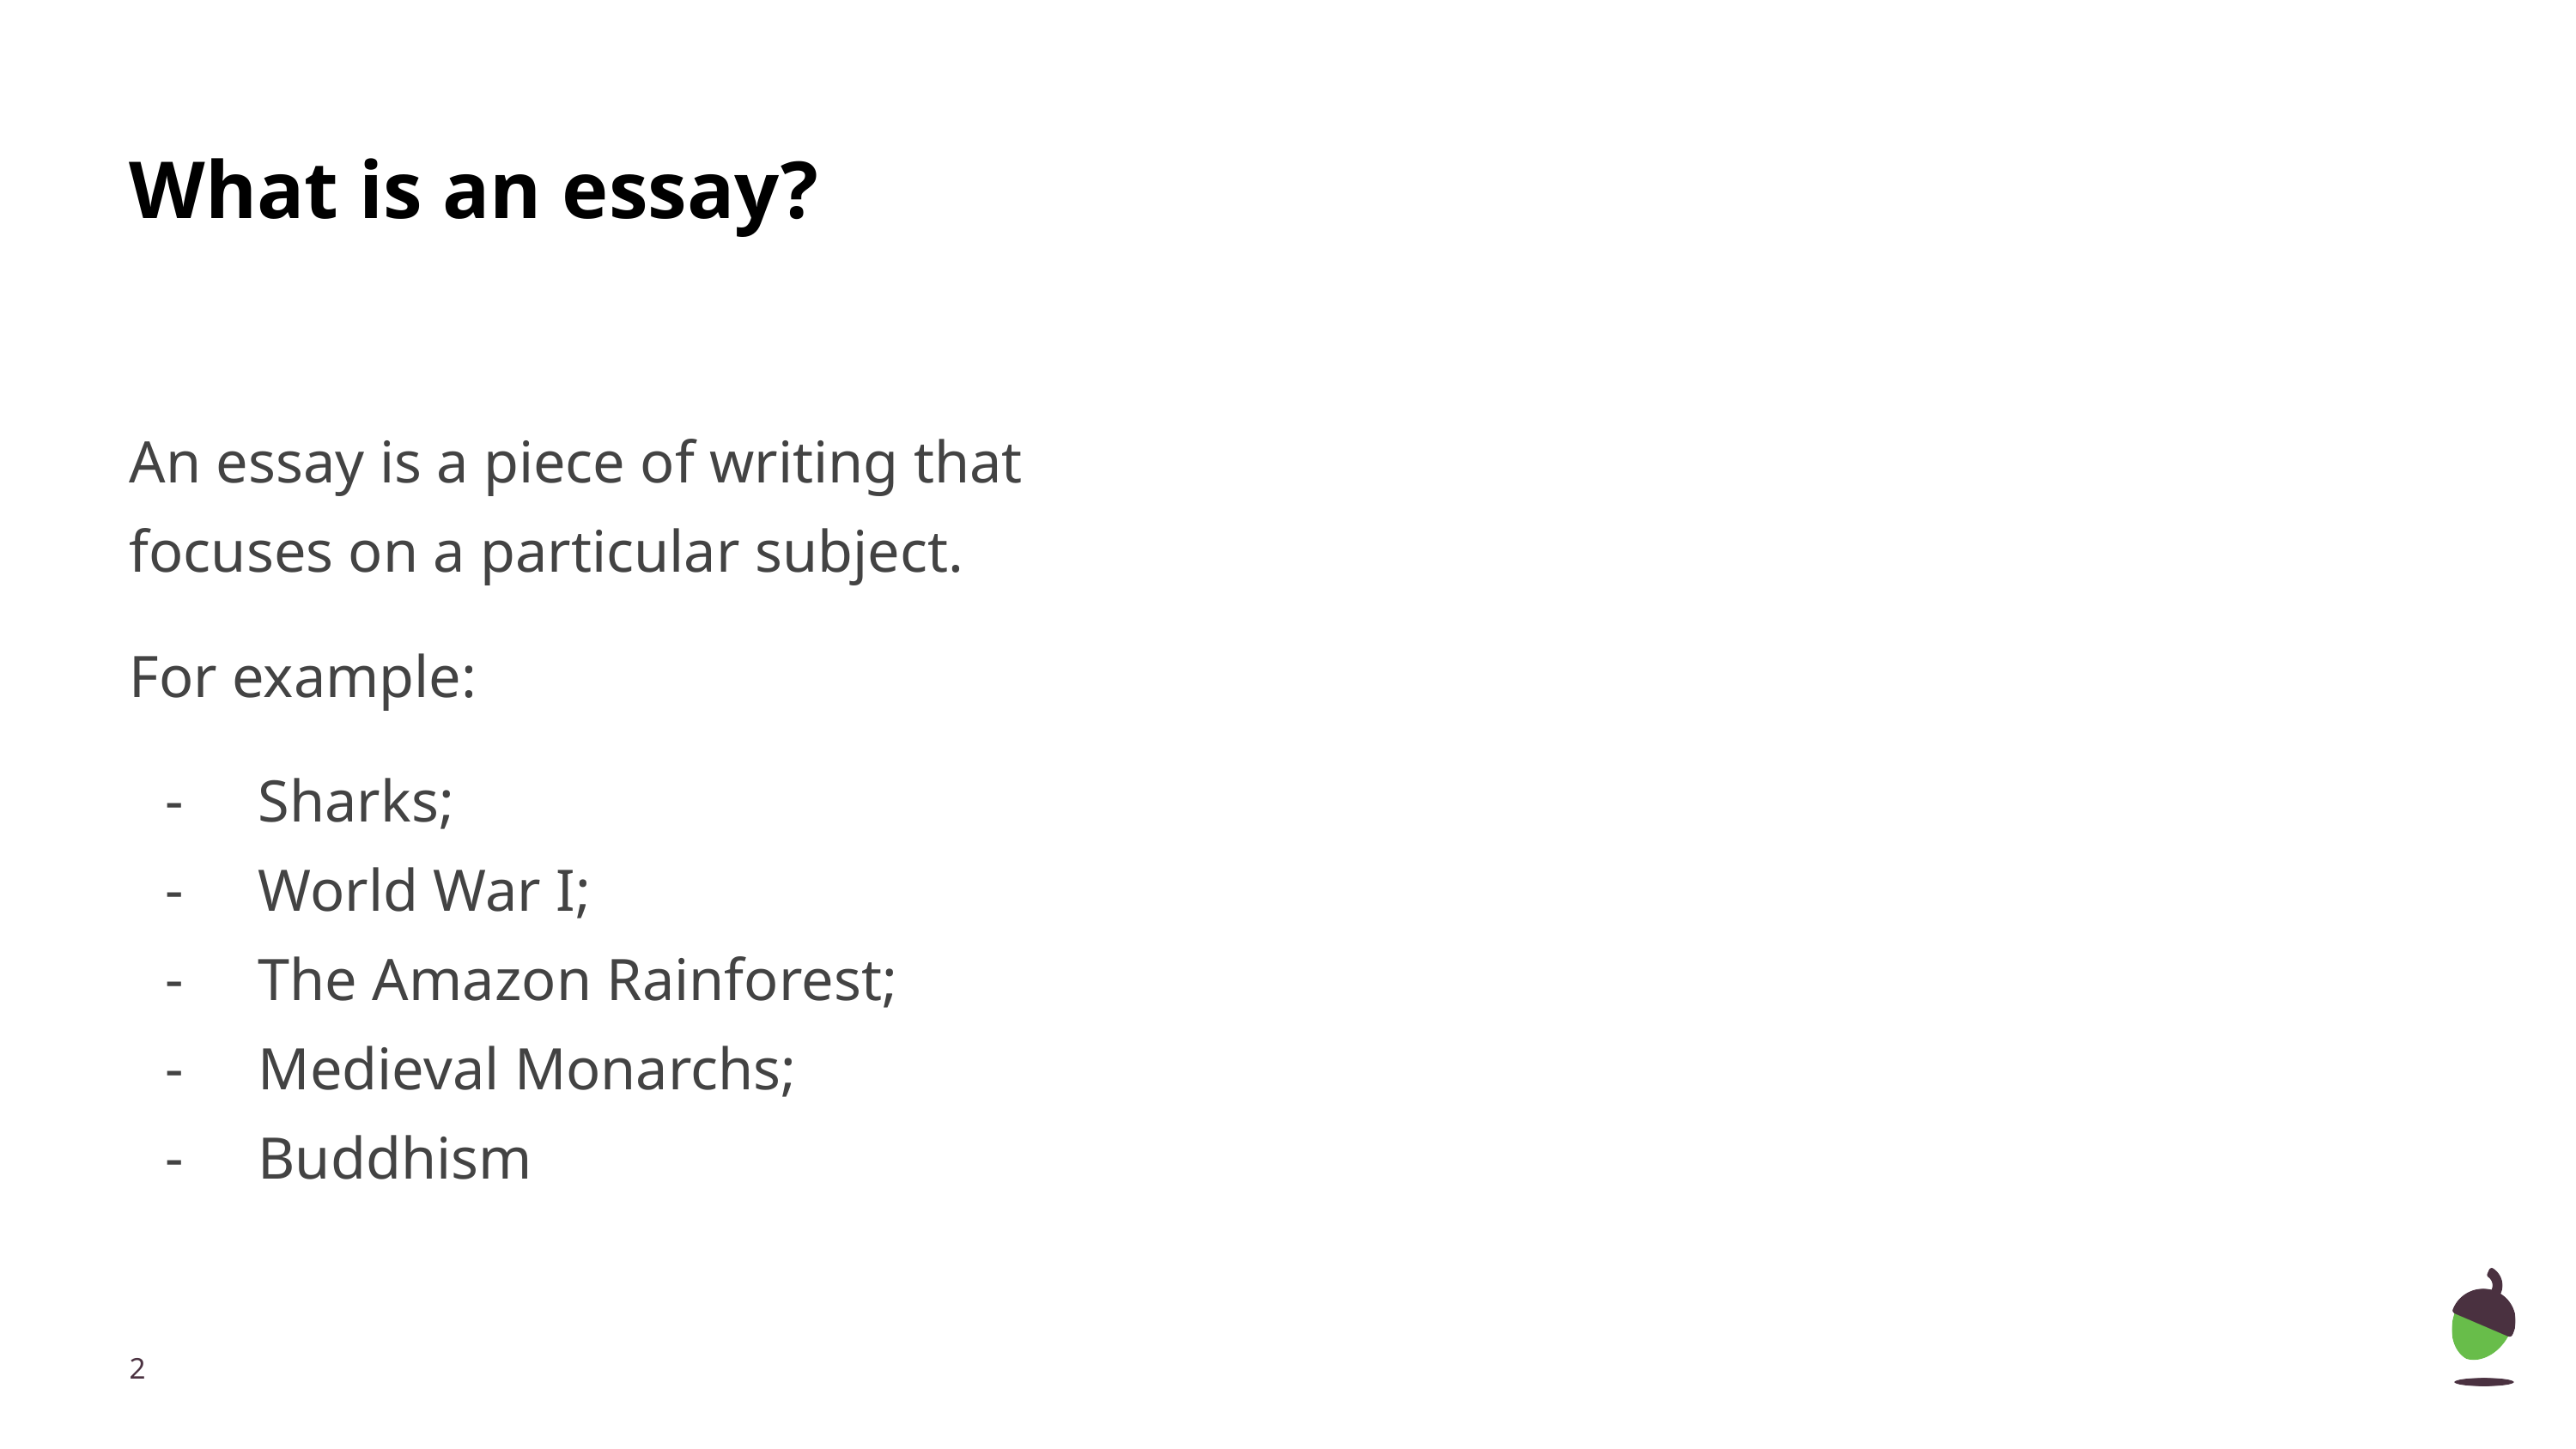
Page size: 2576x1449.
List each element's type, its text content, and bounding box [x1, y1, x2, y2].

picture [2451, 1268, 2516, 1386]
slide_number ‹#› [129, 1349, 332, 1401]
title What is an essay? [129, 124, 1820, 265]
list An essay is a piece of writing that focuses on a particular subject. For example: Sharks; World War I; The Amazon Rainforest; Medieval Monarchs; Buddhism [129, 404, 1242, 1245]
